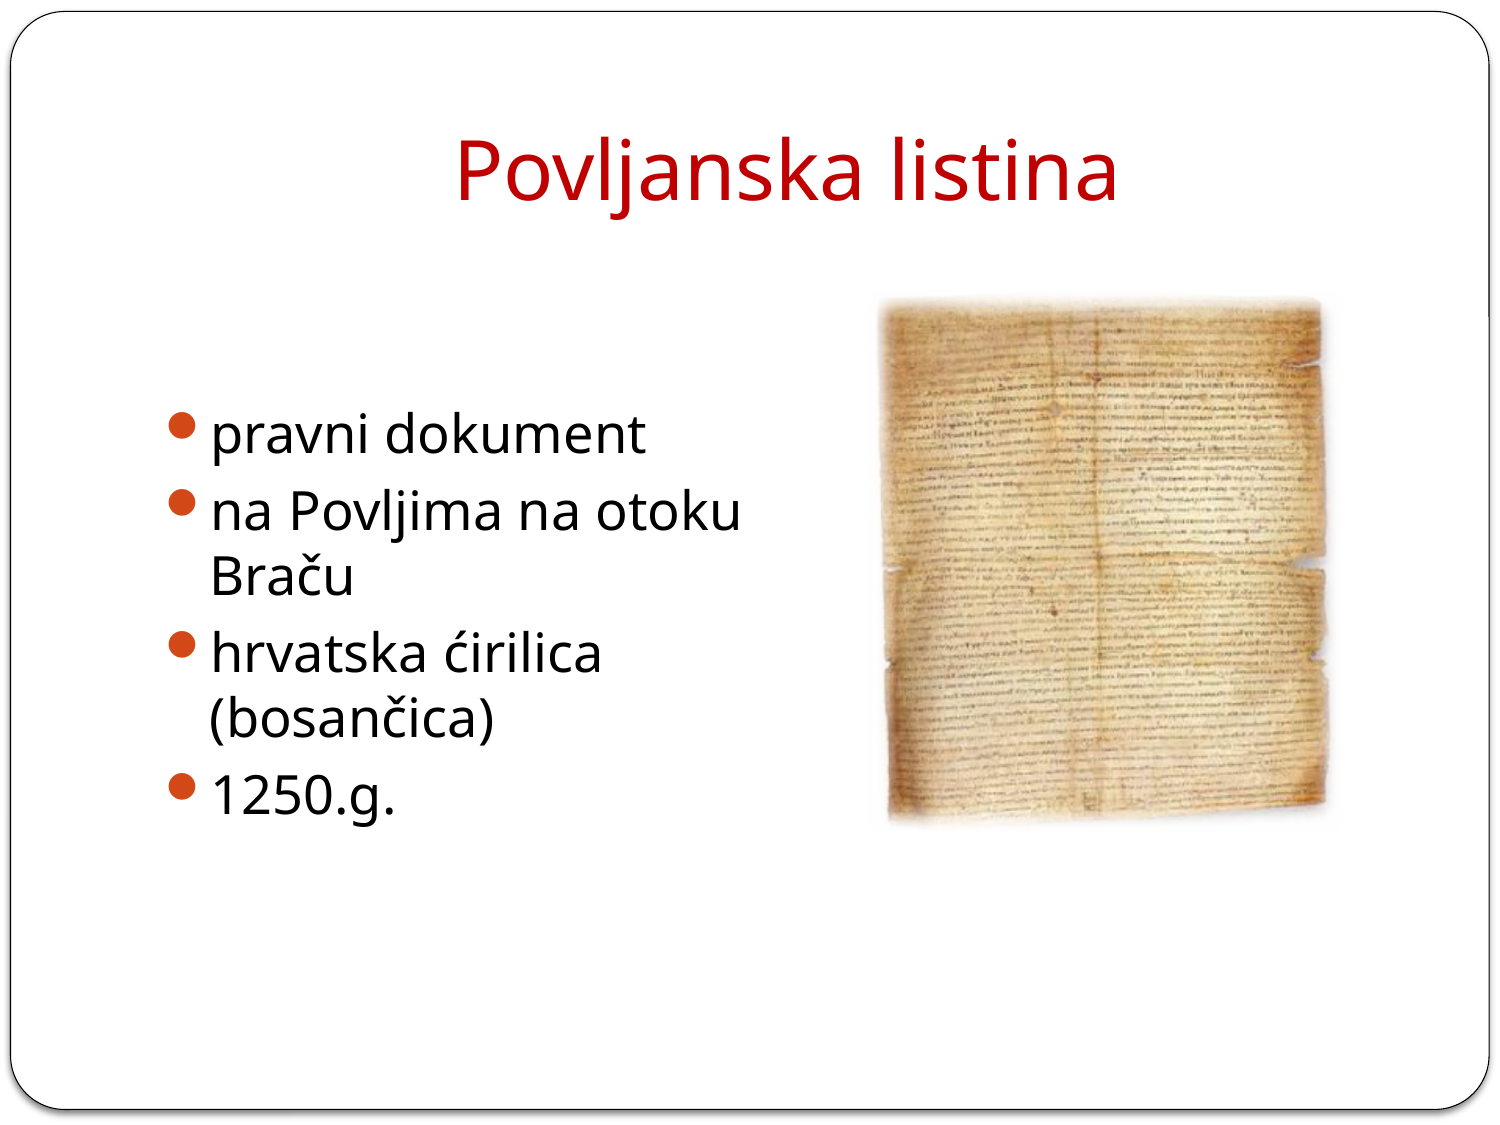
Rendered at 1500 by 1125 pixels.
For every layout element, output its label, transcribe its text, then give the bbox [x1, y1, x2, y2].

title Povljanska listina [150, 45, 1425, 233]
list pravni dokument na Povljima na otoku Braču hrvatska ćirilica (bosančica) 1250.g. [150, 237, 765, 988]
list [867, 290, 1342, 834]
